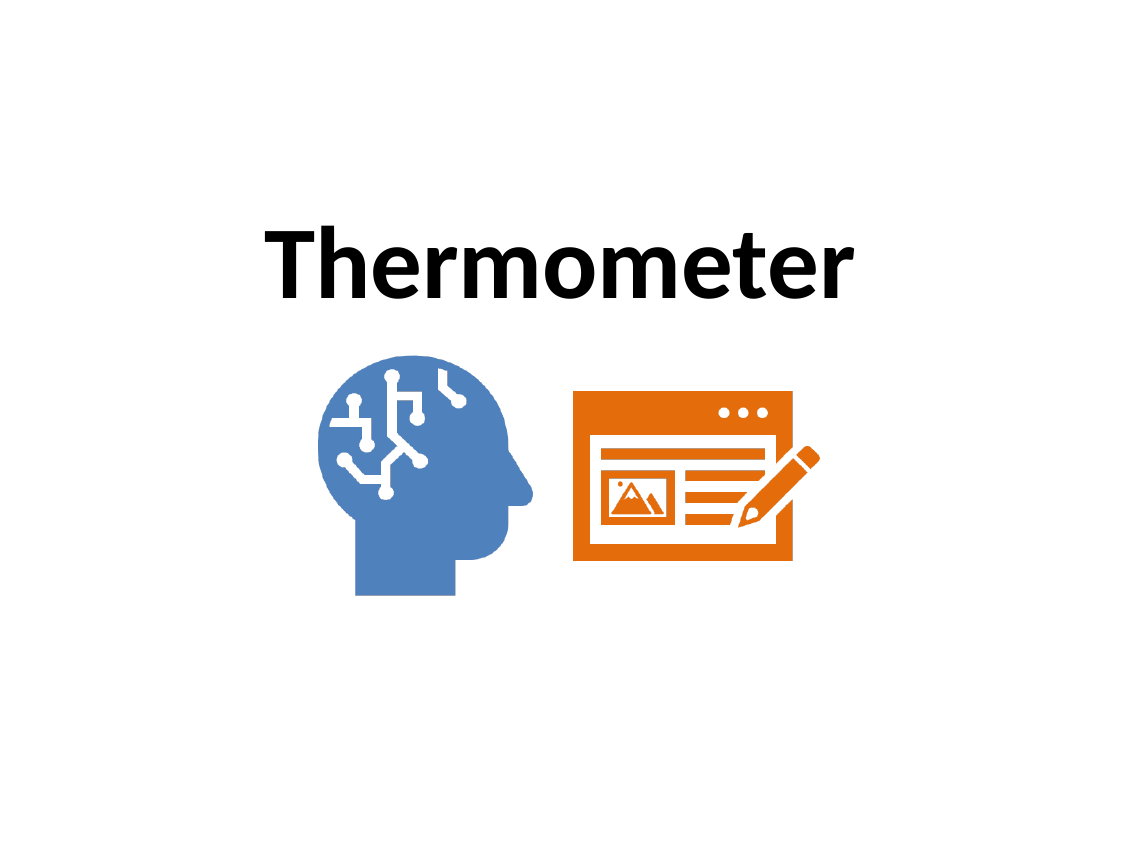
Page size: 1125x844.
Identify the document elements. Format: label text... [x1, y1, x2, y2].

text_box [273, 333, 557, 619]
picture [562, 344, 825, 608]
text_box Thermometer [56, 190, 1064, 325]
